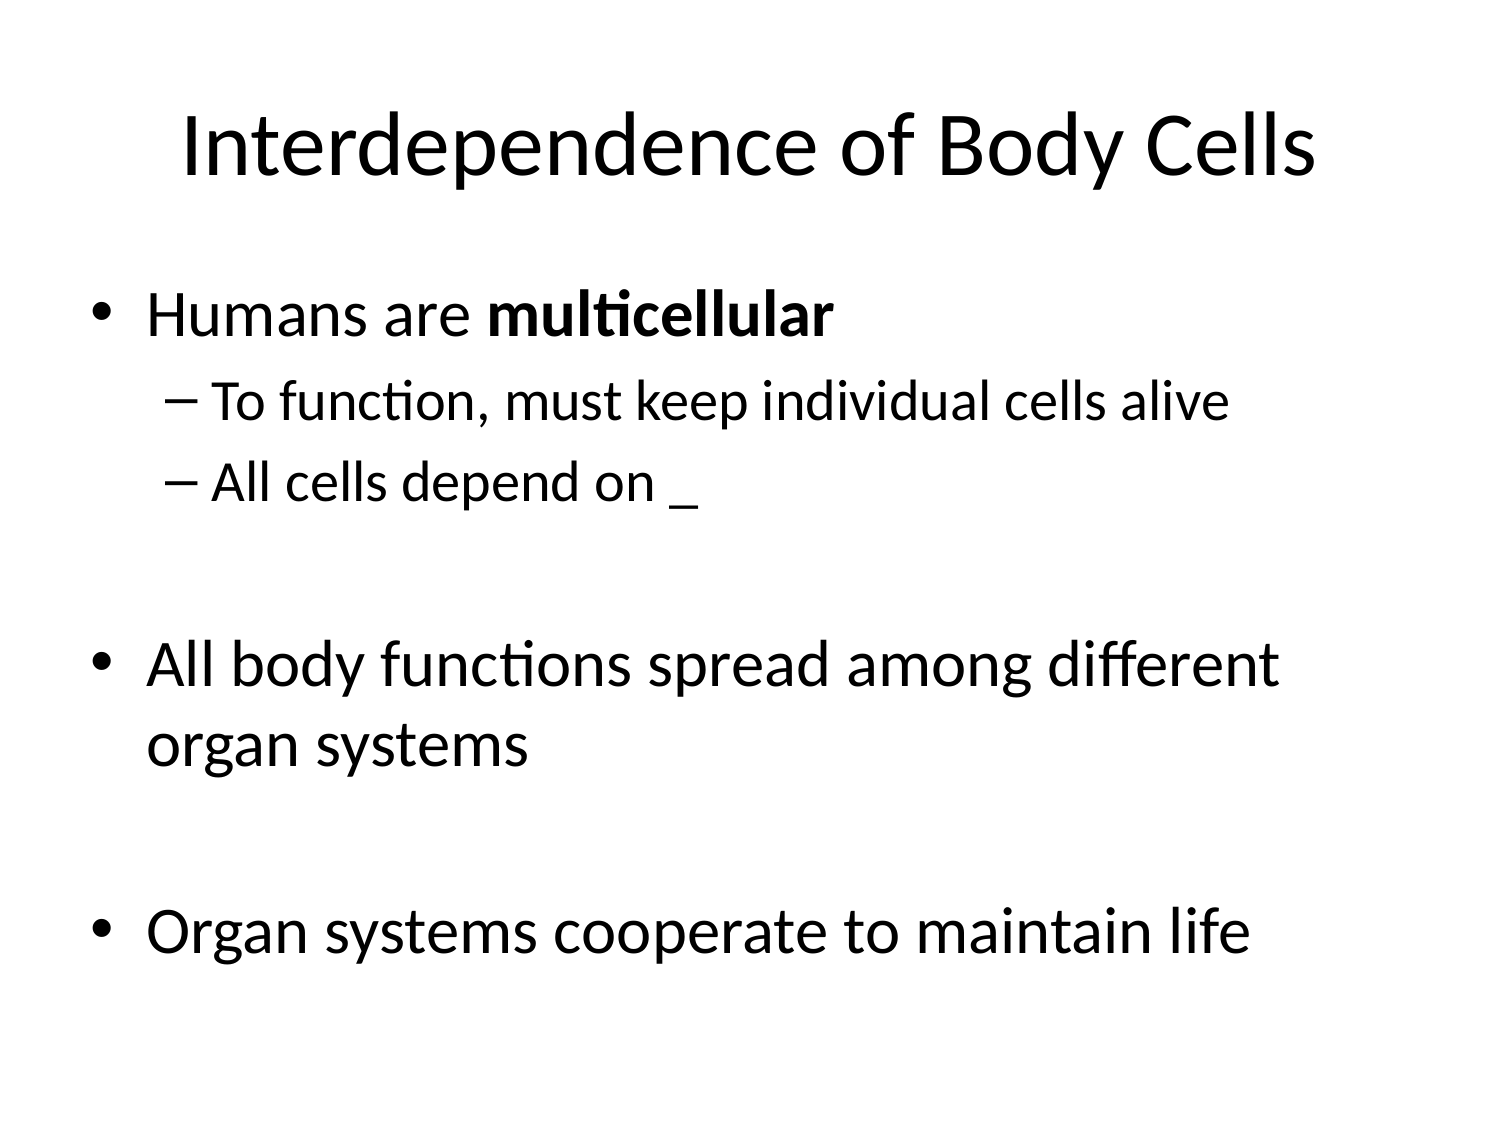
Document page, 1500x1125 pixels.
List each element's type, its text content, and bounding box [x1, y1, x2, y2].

title Interdependence of Body Cells [75, 45, 1425, 233]
list Humans are multicellular To function, must keep individual cells alive All cells depend on _ All body functions spread among different organ systems Organ systems cooperate to maintain life [75, 262, 1425, 1005]
